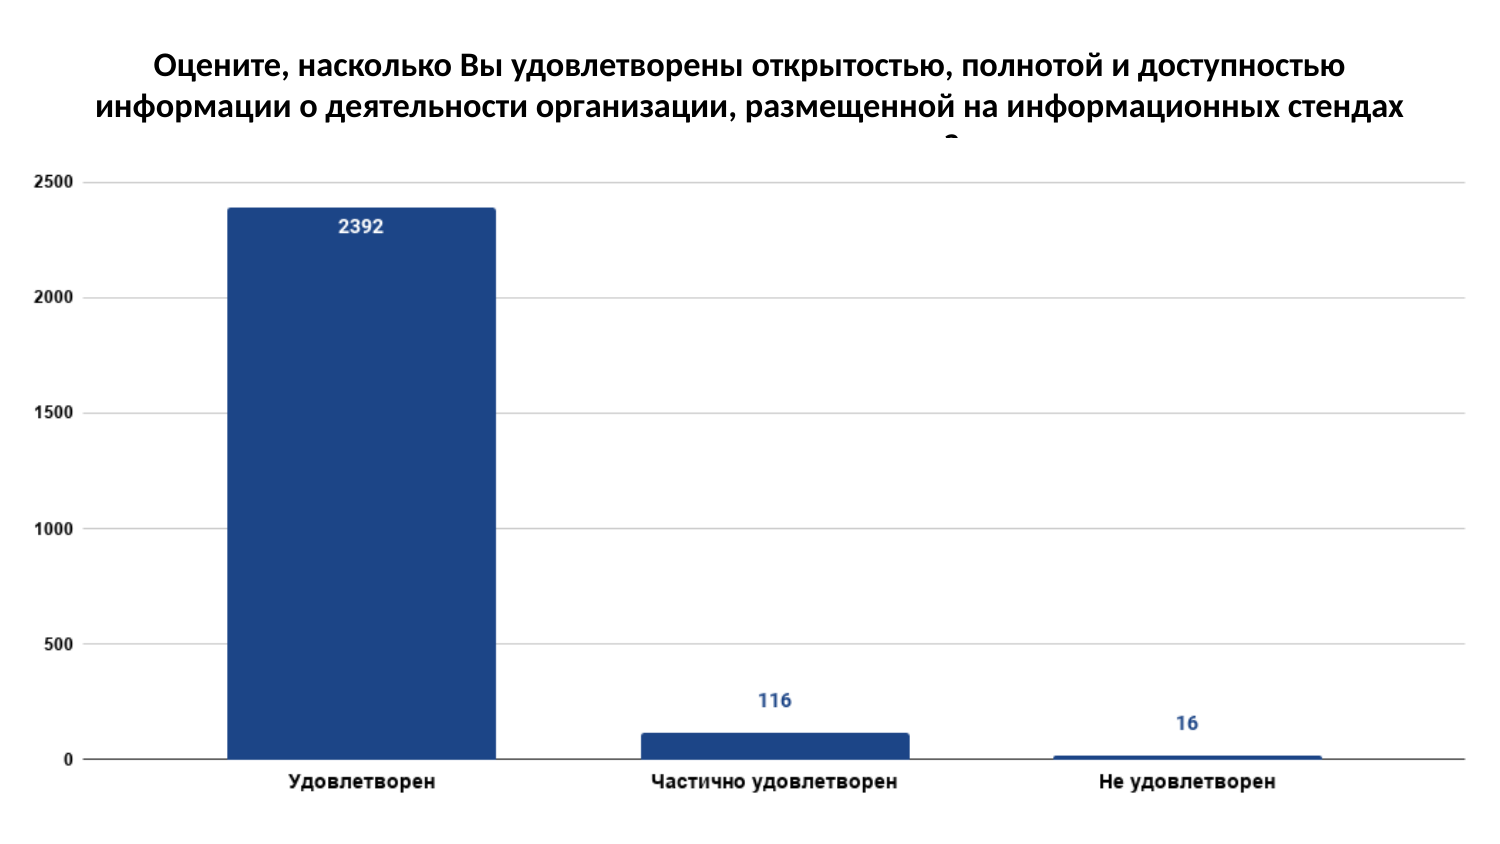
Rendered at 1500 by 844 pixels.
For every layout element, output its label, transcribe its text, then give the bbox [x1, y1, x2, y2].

picture [0, 138, 1500, 827]
title Оцените, насколько Вы удовлетворены открытостью, полнотой и доступностью информации о деятельности организации, размещенной на информационных стендах в помещении организации? [75, 33, 1425, 136]
